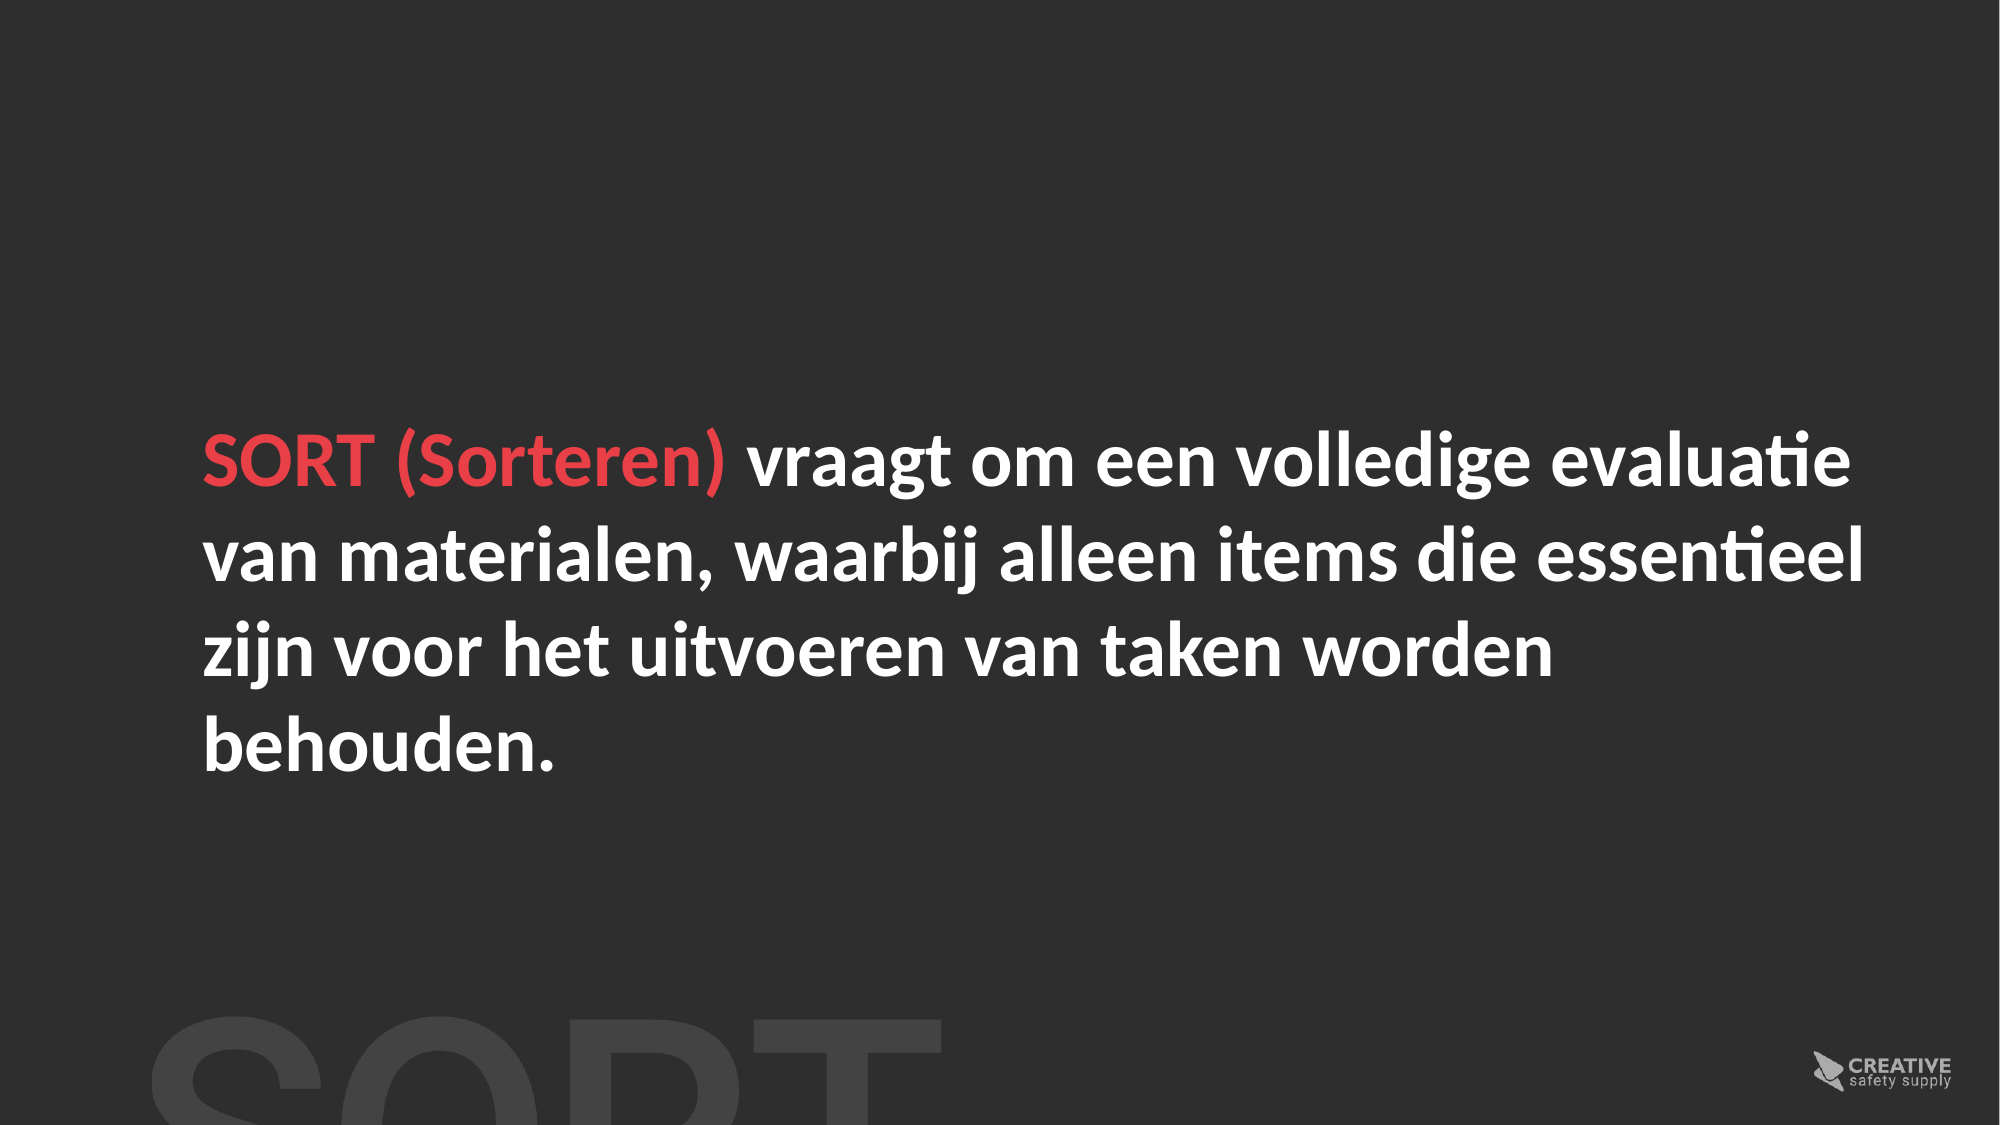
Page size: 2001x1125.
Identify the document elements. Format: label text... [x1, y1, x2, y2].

text_box SORT (Sorteren) vraagt om een volledige evaluatie van materialen, waarbij alleen items die essentieel zijn voor het uitvoeren van taken worden behouden. [187, 399, 1941, 795]
text_box [0, 0, 2000, 1125]
text_box [60, 398, 1964, 864]
